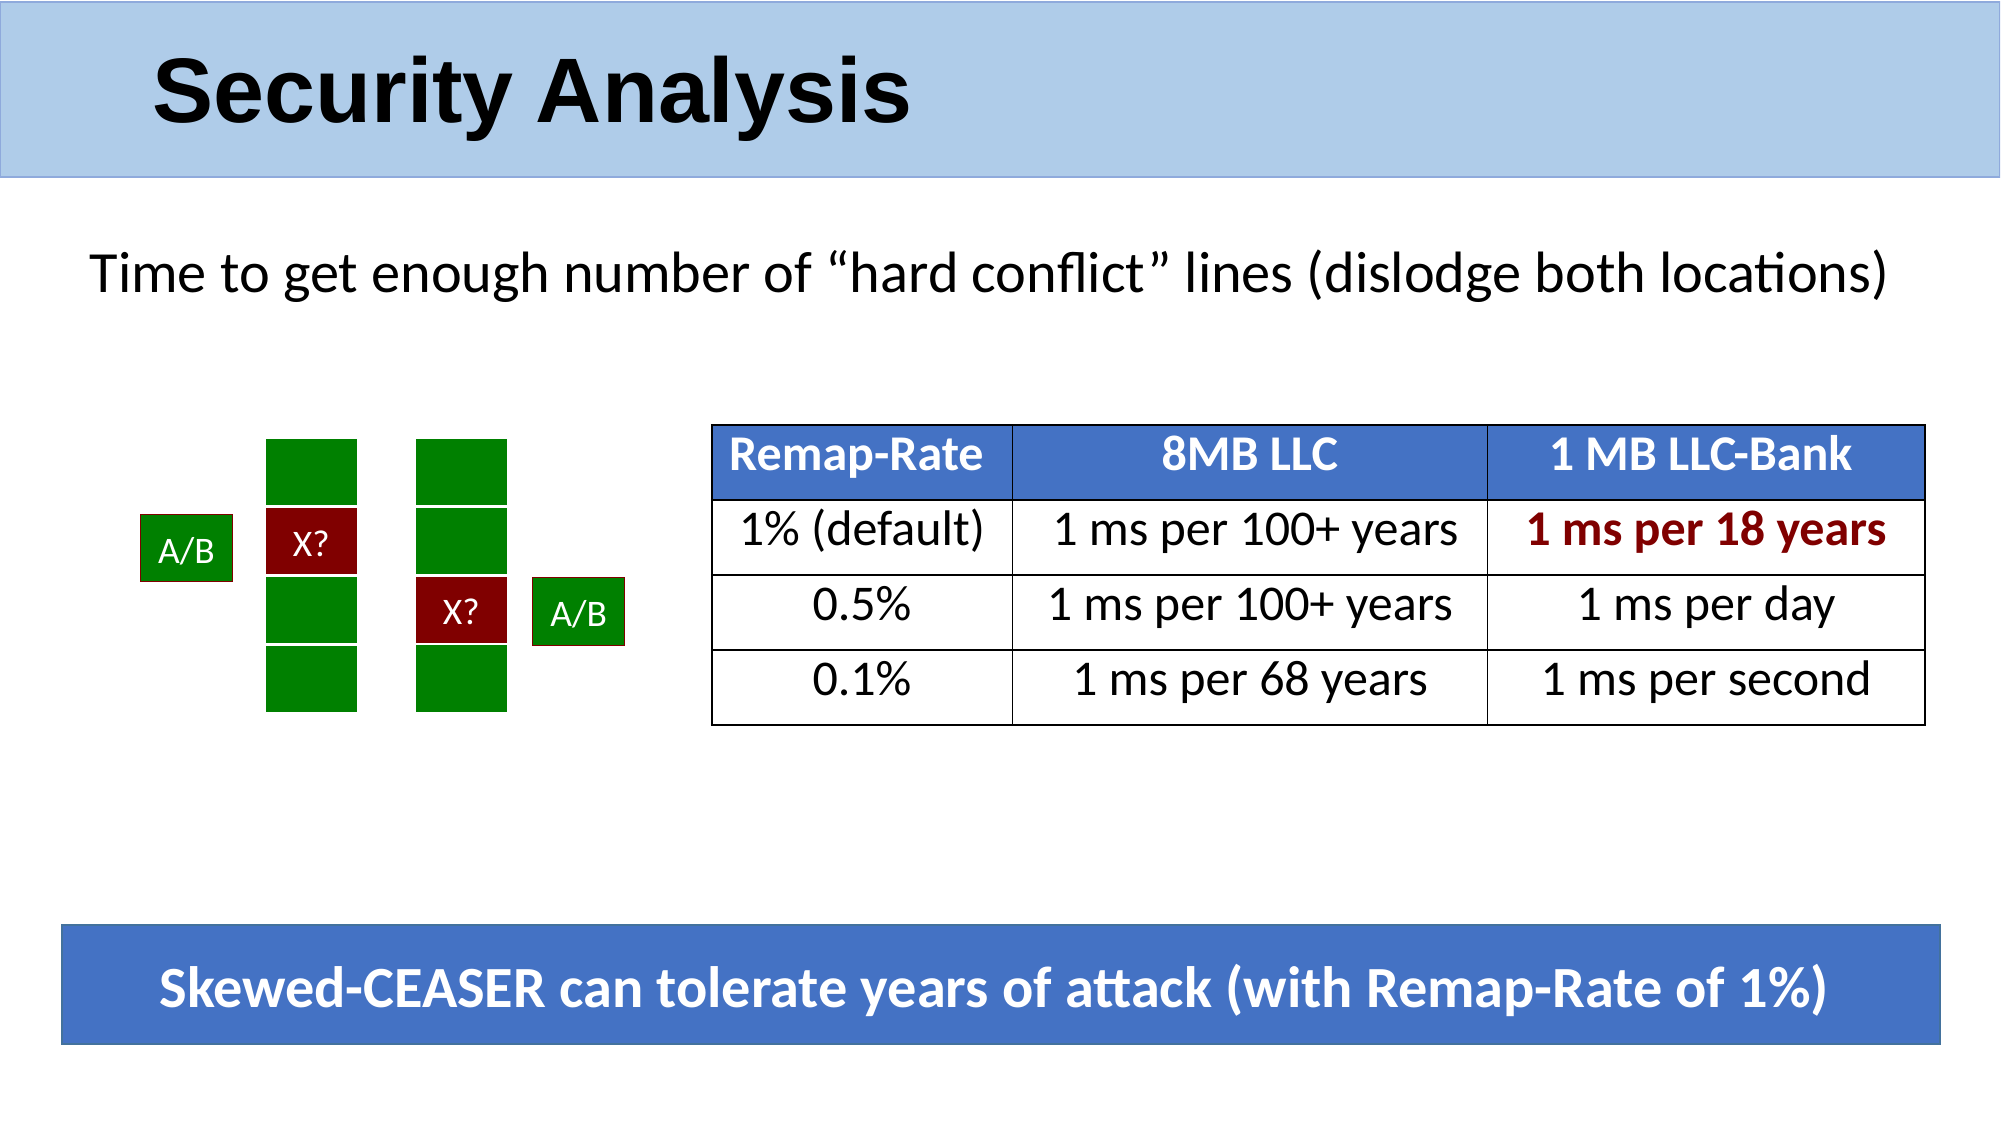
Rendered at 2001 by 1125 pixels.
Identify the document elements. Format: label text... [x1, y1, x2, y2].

text_box [415, 438, 508, 506]
text_box [265, 438, 358, 506]
table_cell 1 ms per second [1488, 651, 1924, 724]
table_header Remap-Rate [713, 426, 1012, 499]
text_box [415, 507, 508, 575]
table_cell 1 ms per 100+ years [1013, 501, 1487, 574]
table_header 1 MB LLC-Bank [1488, 426, 1924, 499]
table_cell 1 ms per 18 years [1488, 501, 1924, 574]
table_cell 1 ms per day [1488, 576, 1924, 649]
text_box A/B [140, 514, 233, 582]
text_box Skewed-CEASER can tolerate years of attack (with Remap-Rate of 1%) [61, 924, 1941, 1045]
text_box [265, 645, 358, 713]
title Security Analysis [137, 34, 1863, 151]
table_cell 1 ms per 100+ years [1013, 576, 1487, 649]
text_box Time to get enough number of “hard conflict” lines (dislodge both locations) [75, 226, 1925, 312]
table_cell 0.1% [713, 651, 1012, 724]
table_cell 1% (default) [713, 501, 1012, 574]
text_box [415, 644, 508, 713]
table_cell 0.5% [713, 576, 1012, 649]
text_box X? [265, 507, 358, 575]
text_box [265, 576, 358, 644]
text_box A/B [532, 577, 625, 646]
text_box X? [415, 576, 508, 644]
table_cell 1 ms per 68 years [1013, 651, 1487, 724]
table_header 8MB LLC [1013, 426, 1487, 499]
